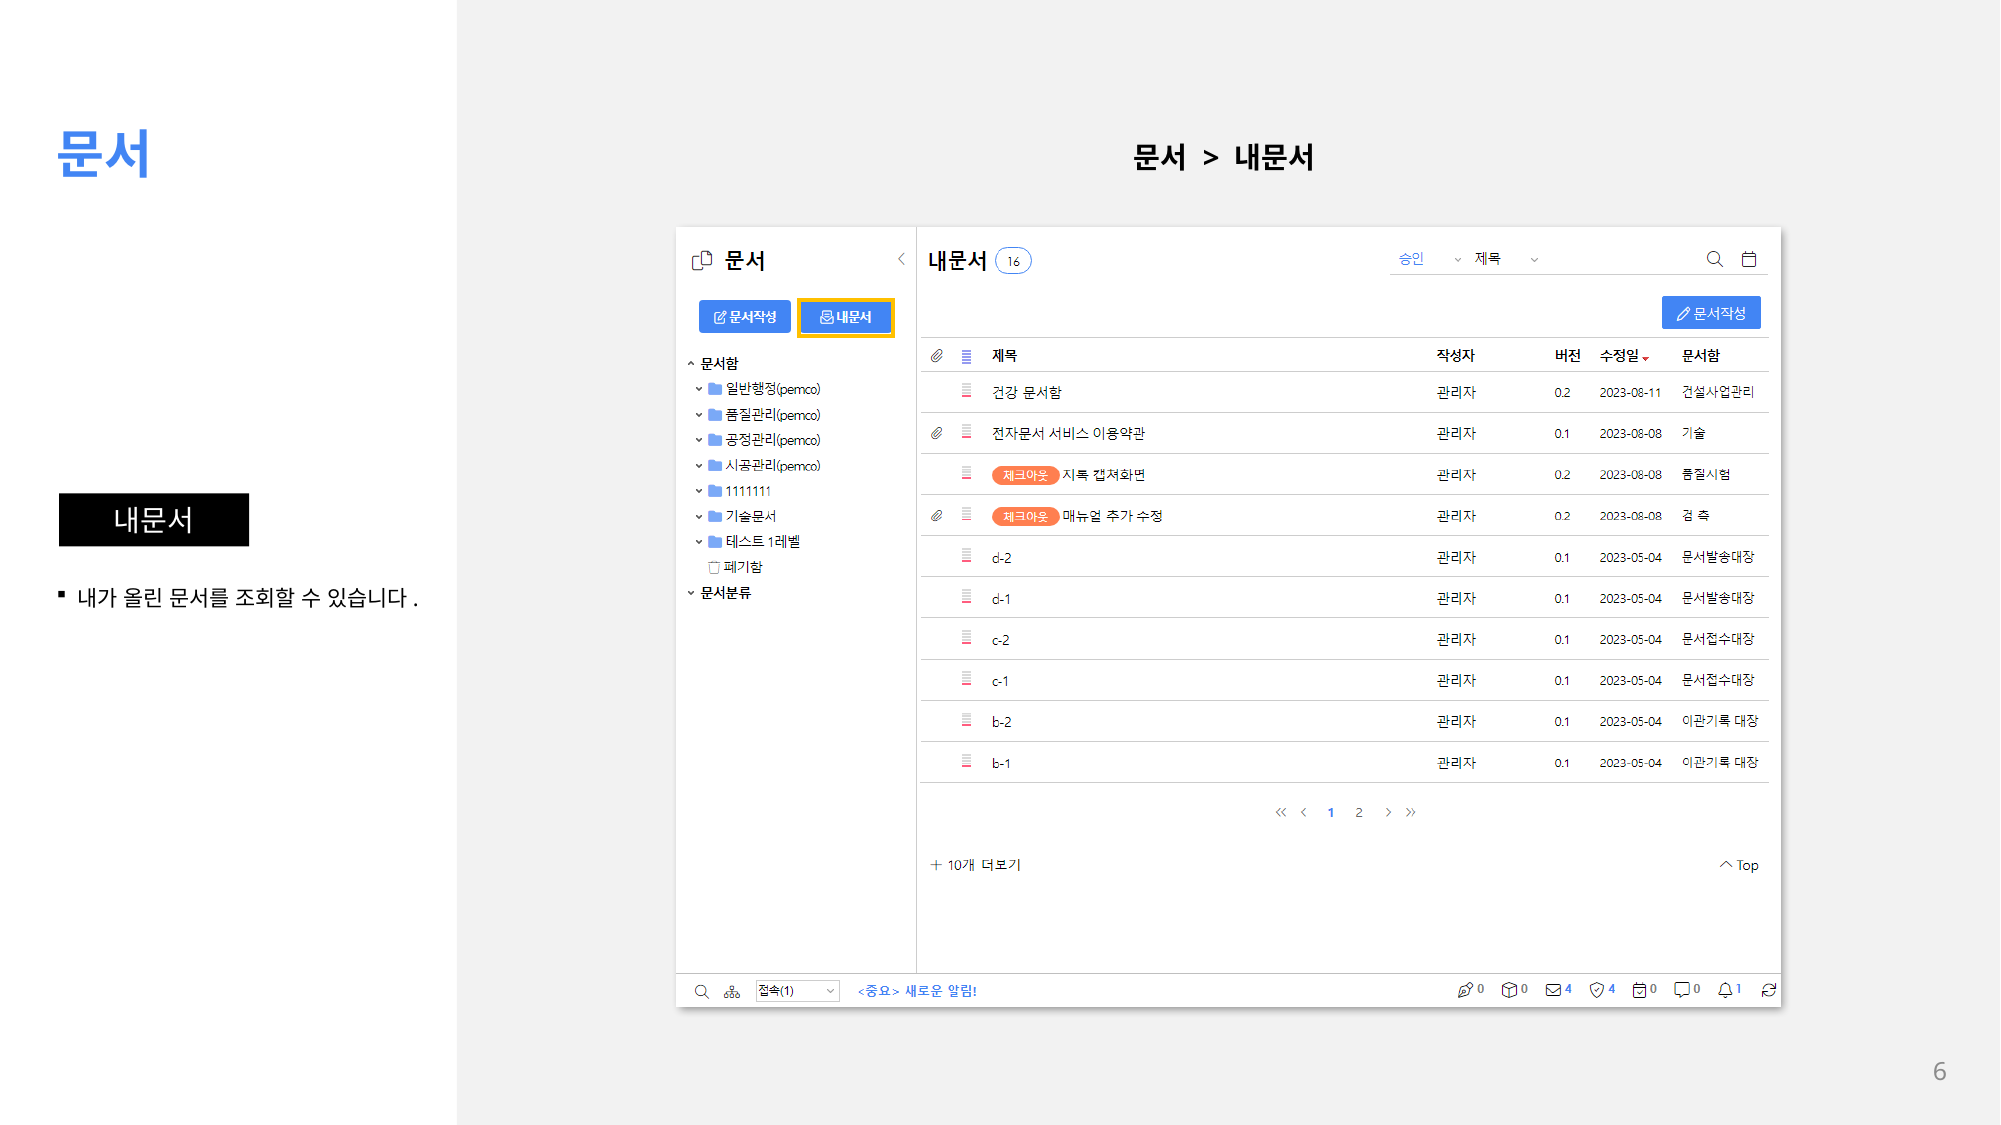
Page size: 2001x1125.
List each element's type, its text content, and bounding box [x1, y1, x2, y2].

text_box 문서 > 내문서 [456, 114, 2000, 182]
text_box 내문서 [58, 492, 250, 548]
picture [676, 227, 1781, 1007]
text_box 문서 [41, 114, 410, 192]
text_box 내가 올린 문서를 조회할 수 있습니다. [41, 563, 457, 618]
